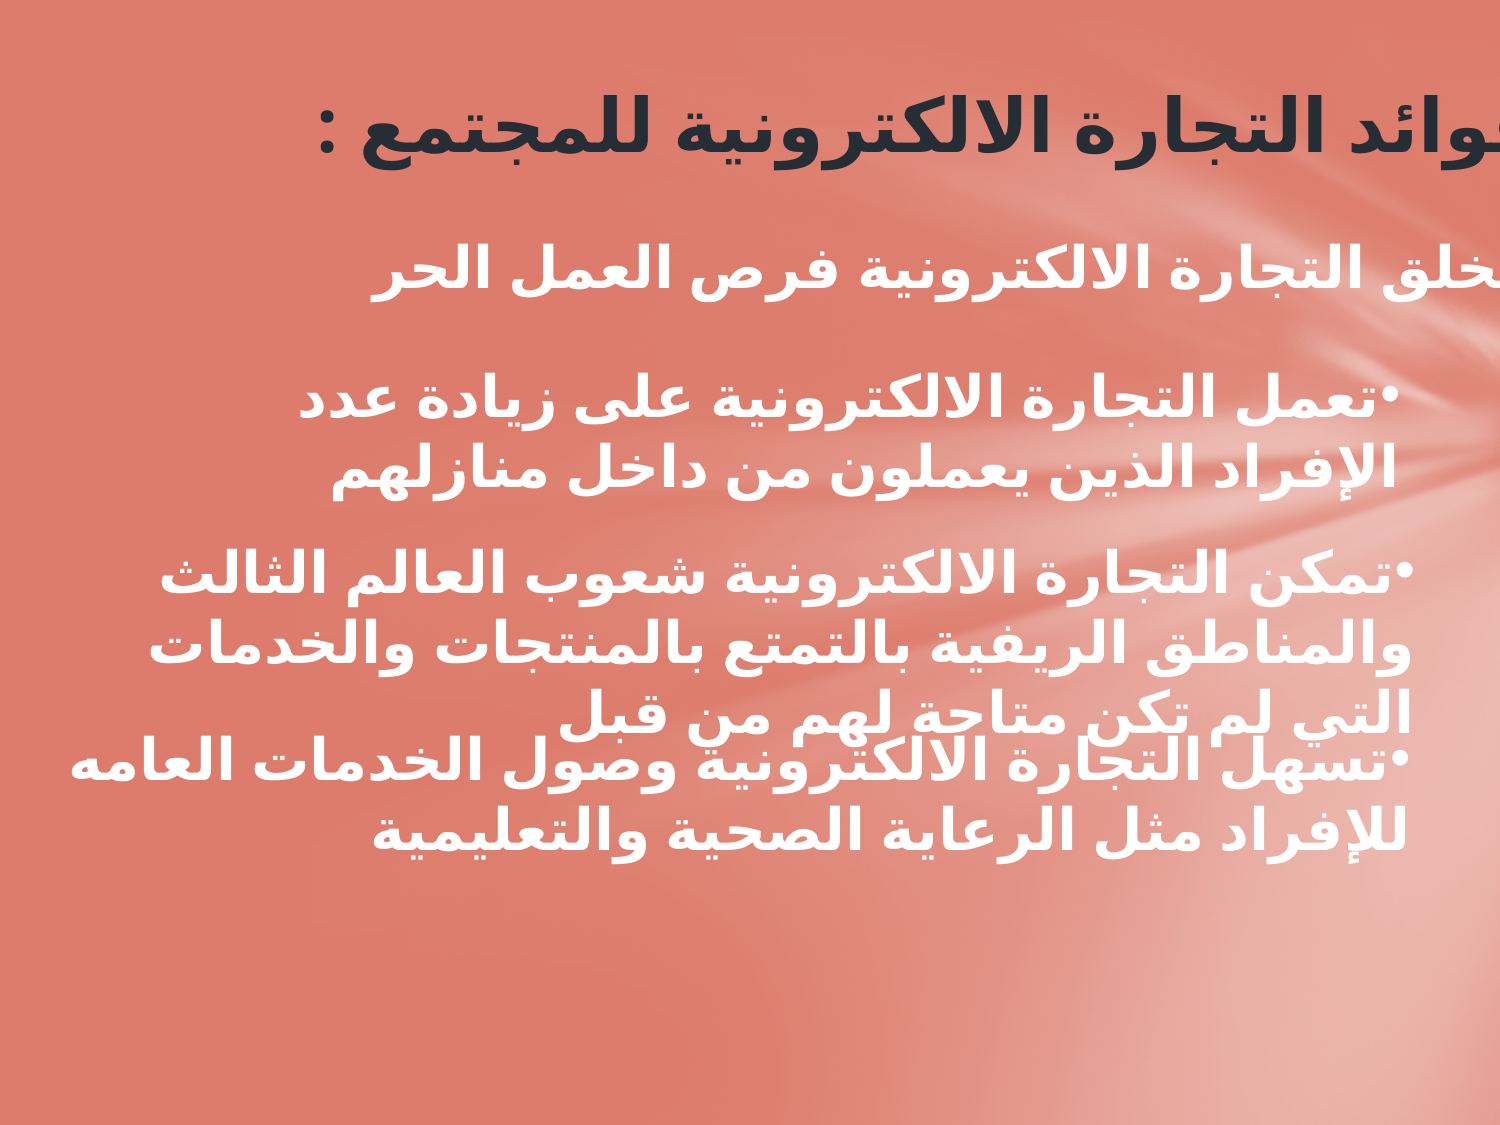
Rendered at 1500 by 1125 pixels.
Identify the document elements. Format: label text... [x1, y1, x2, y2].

text_box تسهل التجارة الالكترونية وصول الخدمات العامه للإفراد مثل الرعاية الصحية والتعليمية [0, 714, 1426, 870]
text_box تخلق التجارة الالكترونية فرص العمل الحر [343, 222, 1500, 308]
text_box فوائد التجارة الالكترونية للمجتمع : [300, 70, 1500, 175]
text_box تمكن التجارة الالكترونية شعوب العالم الثالث والمناطق الريفية بالتمتع بالمنتجات والخدمات التي لم تكن متاحة لهم من قبل [0, 527, 1430, 753]
text_box تعمل التجارة الالكترونية على زيادة عدد الإفراد الذين يعملون من داخل منازلهم [81, 351, 1416, 507]
